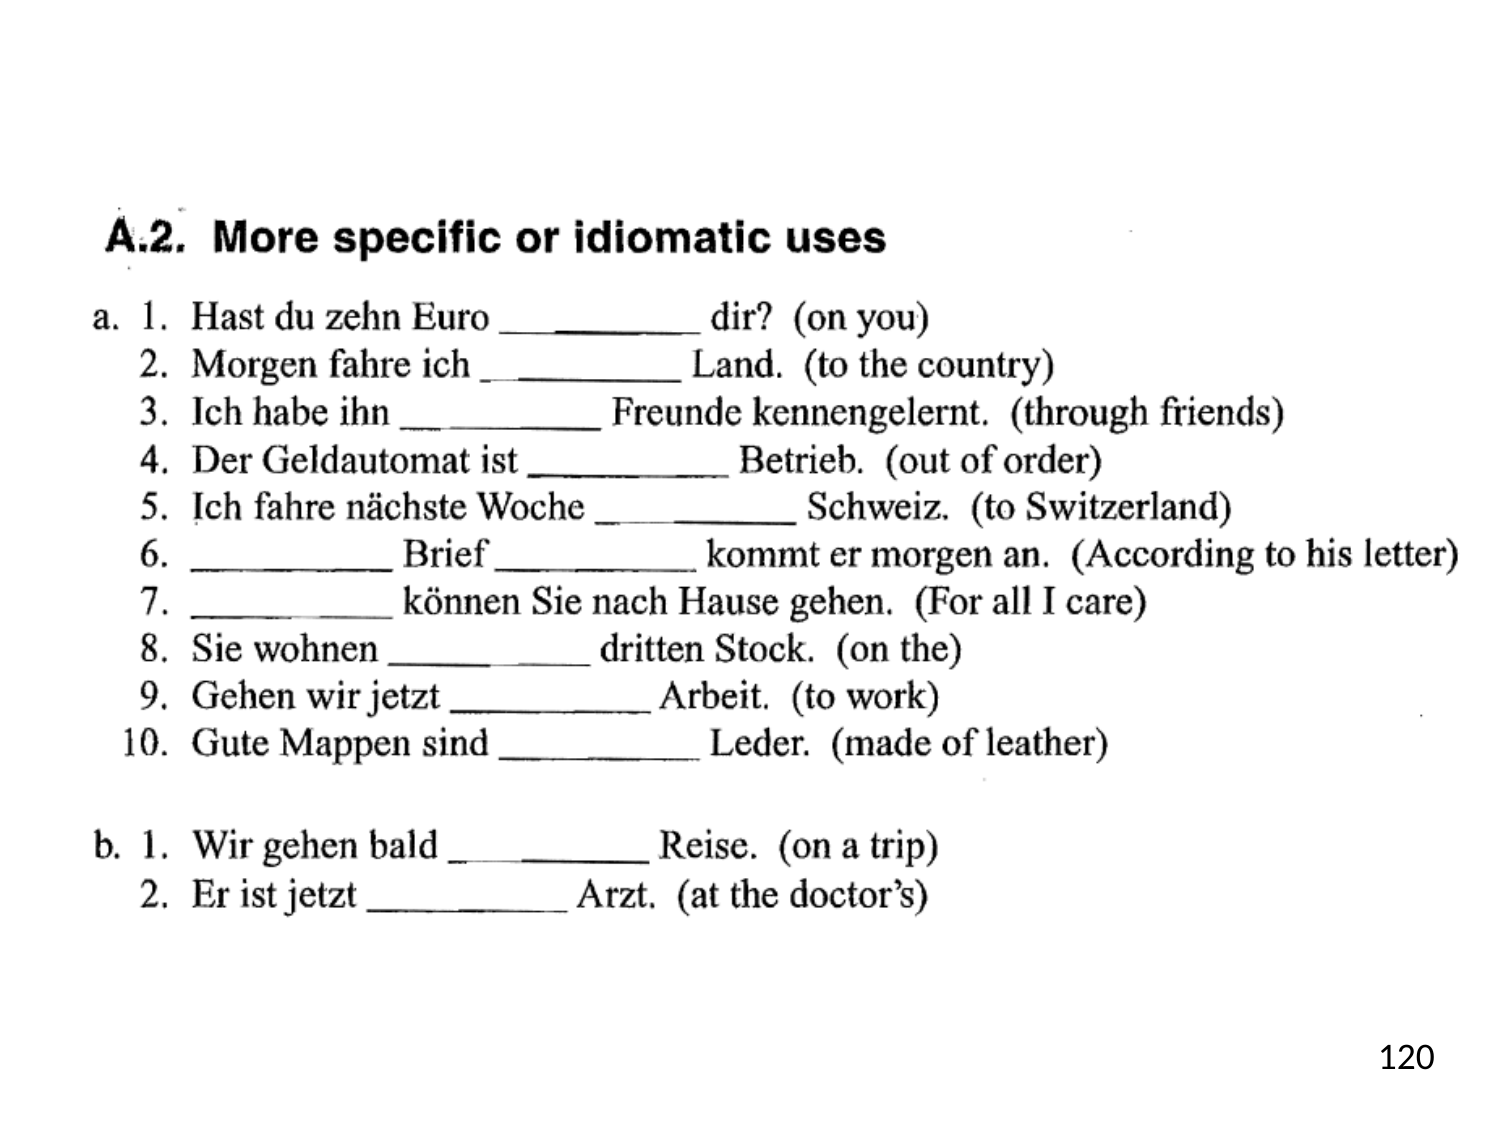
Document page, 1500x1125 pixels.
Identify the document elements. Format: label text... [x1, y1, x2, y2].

picture [84, 206, 1471, 920]
text_box 120 [1363, 1024, 1450, 1085]
